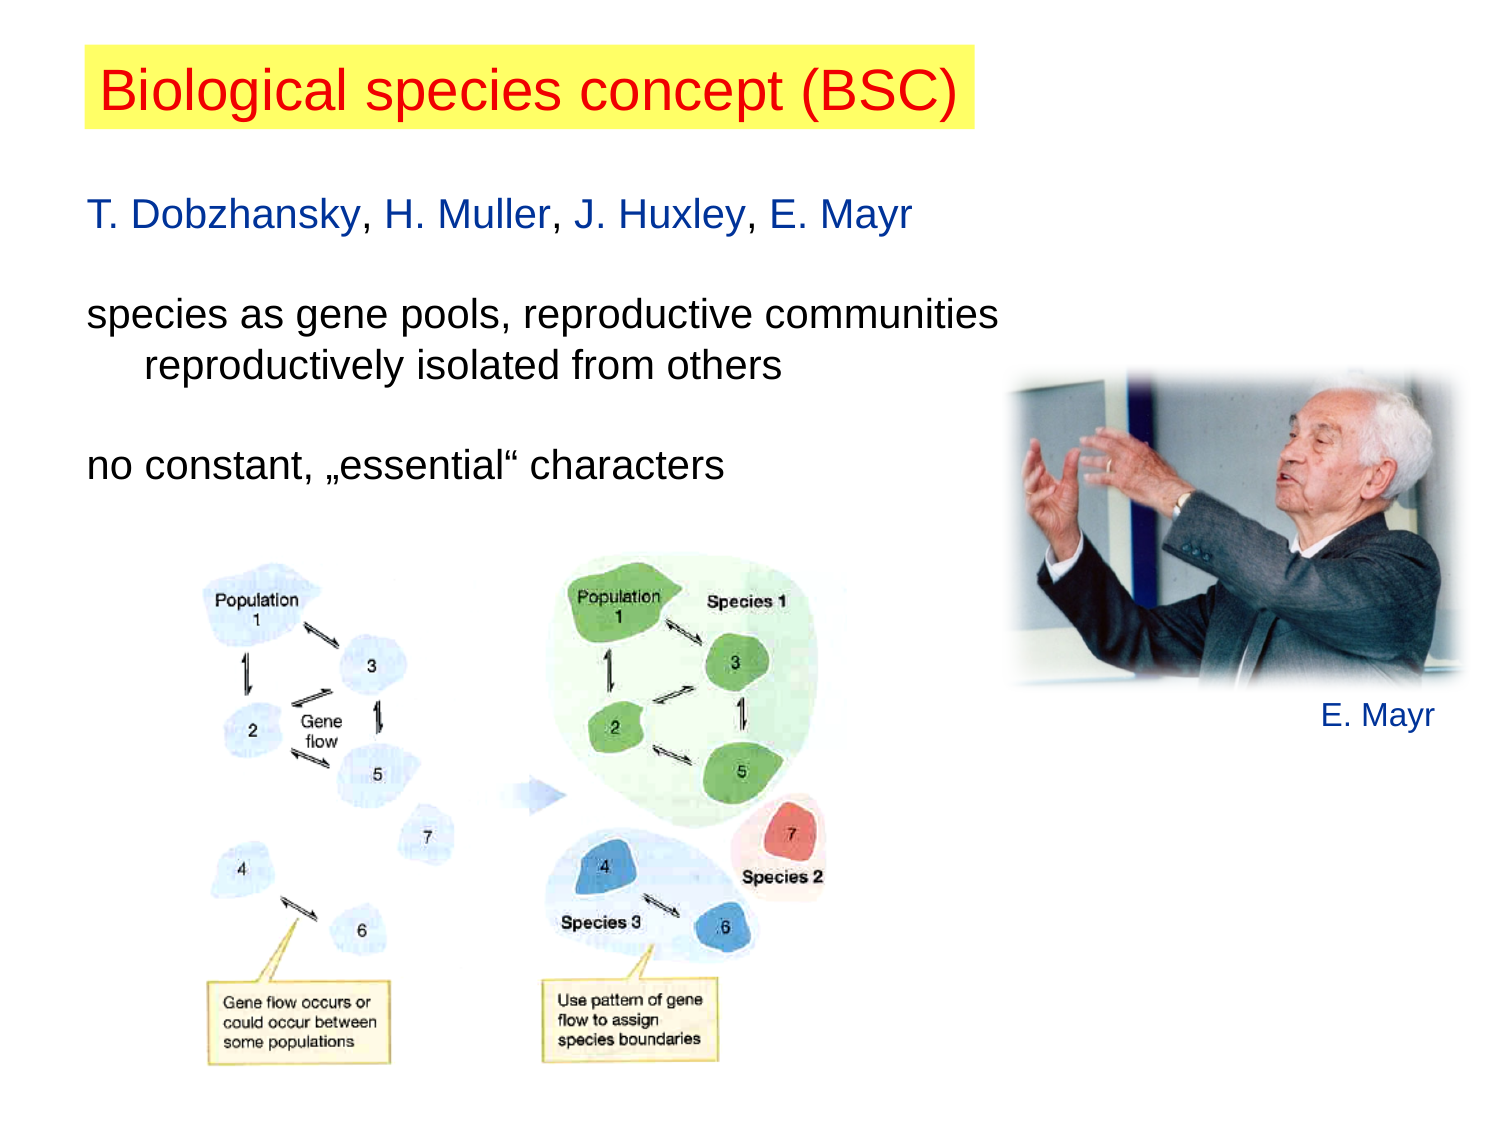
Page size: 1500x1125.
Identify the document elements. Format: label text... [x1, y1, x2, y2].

text_box E. Mayr [1305, 702, 1451, 741]
text_box Biological species concept (BSC) [84, 44, 975, 130]
text_box T. Dobzhansky, H. Muller, J. Huxley, E. Mayr species as gene pools, reproductive communities reproductively isolated from others no constant, „essential“ characters [71, 179, 1456, 495]
picture [999, 362, 1473, 694]
picture [159, 523, 848, 1084]
